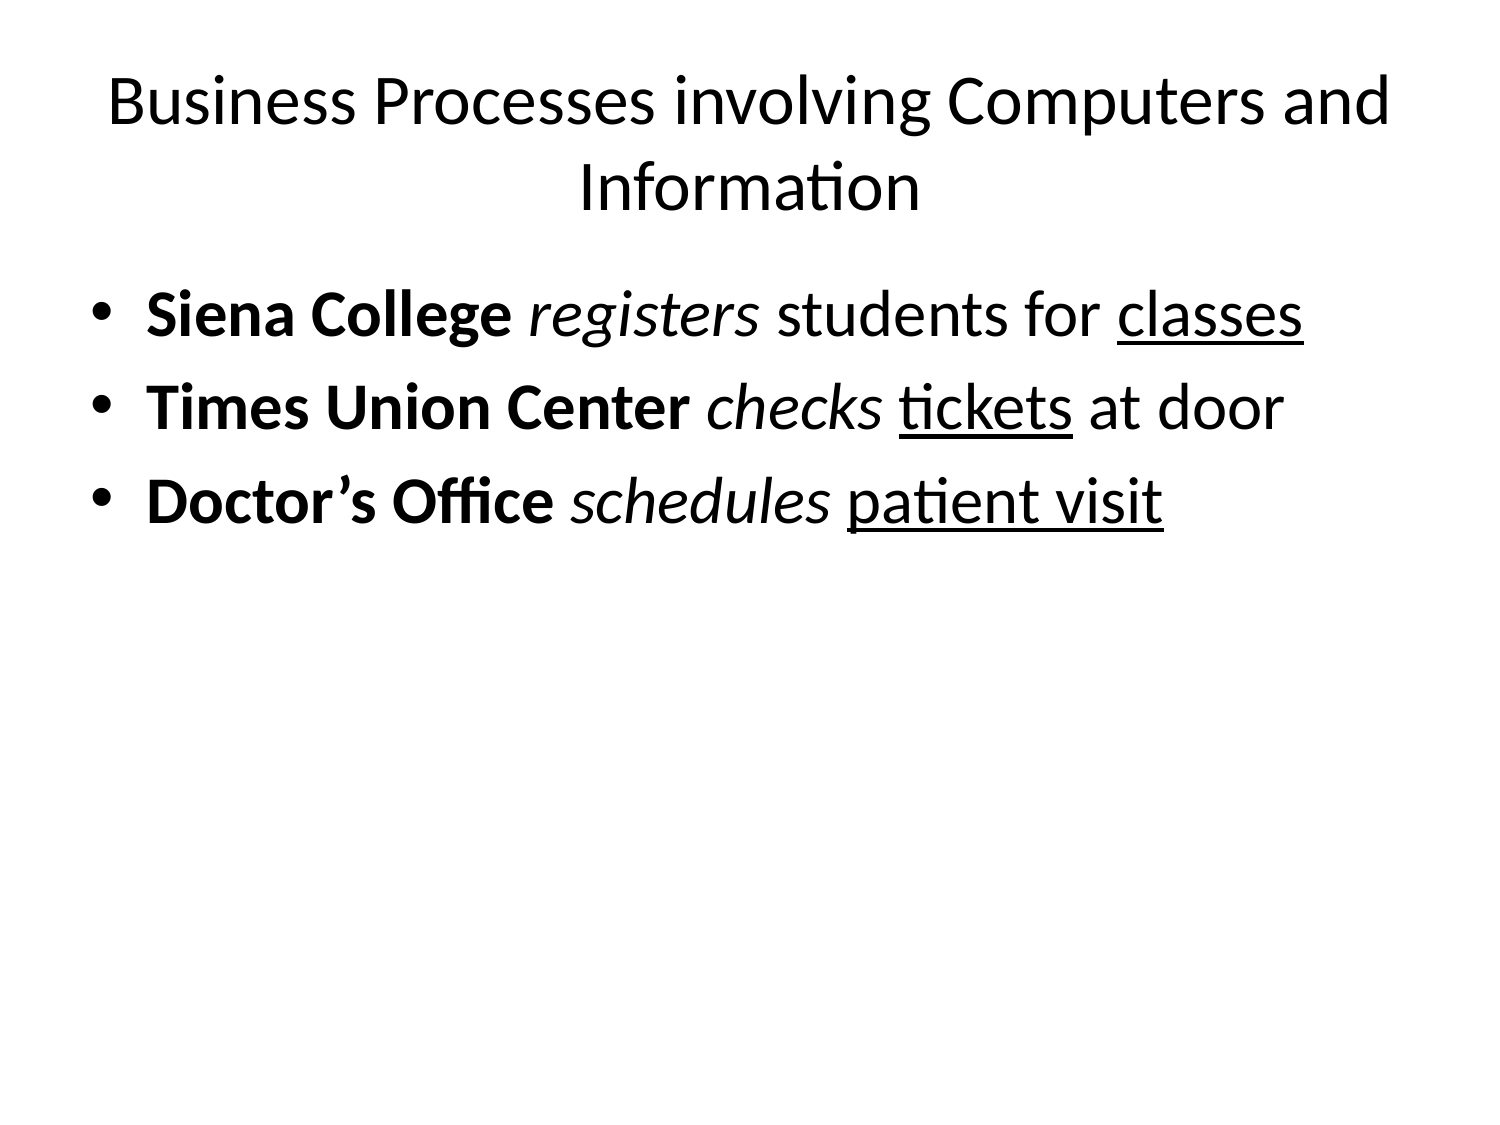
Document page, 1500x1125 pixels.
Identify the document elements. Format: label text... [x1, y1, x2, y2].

title Business Processes involving Computers and Information [75, 45, 1425, 233]
list Siena College registers students for classes Times Union Center checks tickets at door Doctor’s Office schedules patient visit [75, 262, 1425, 1005]
